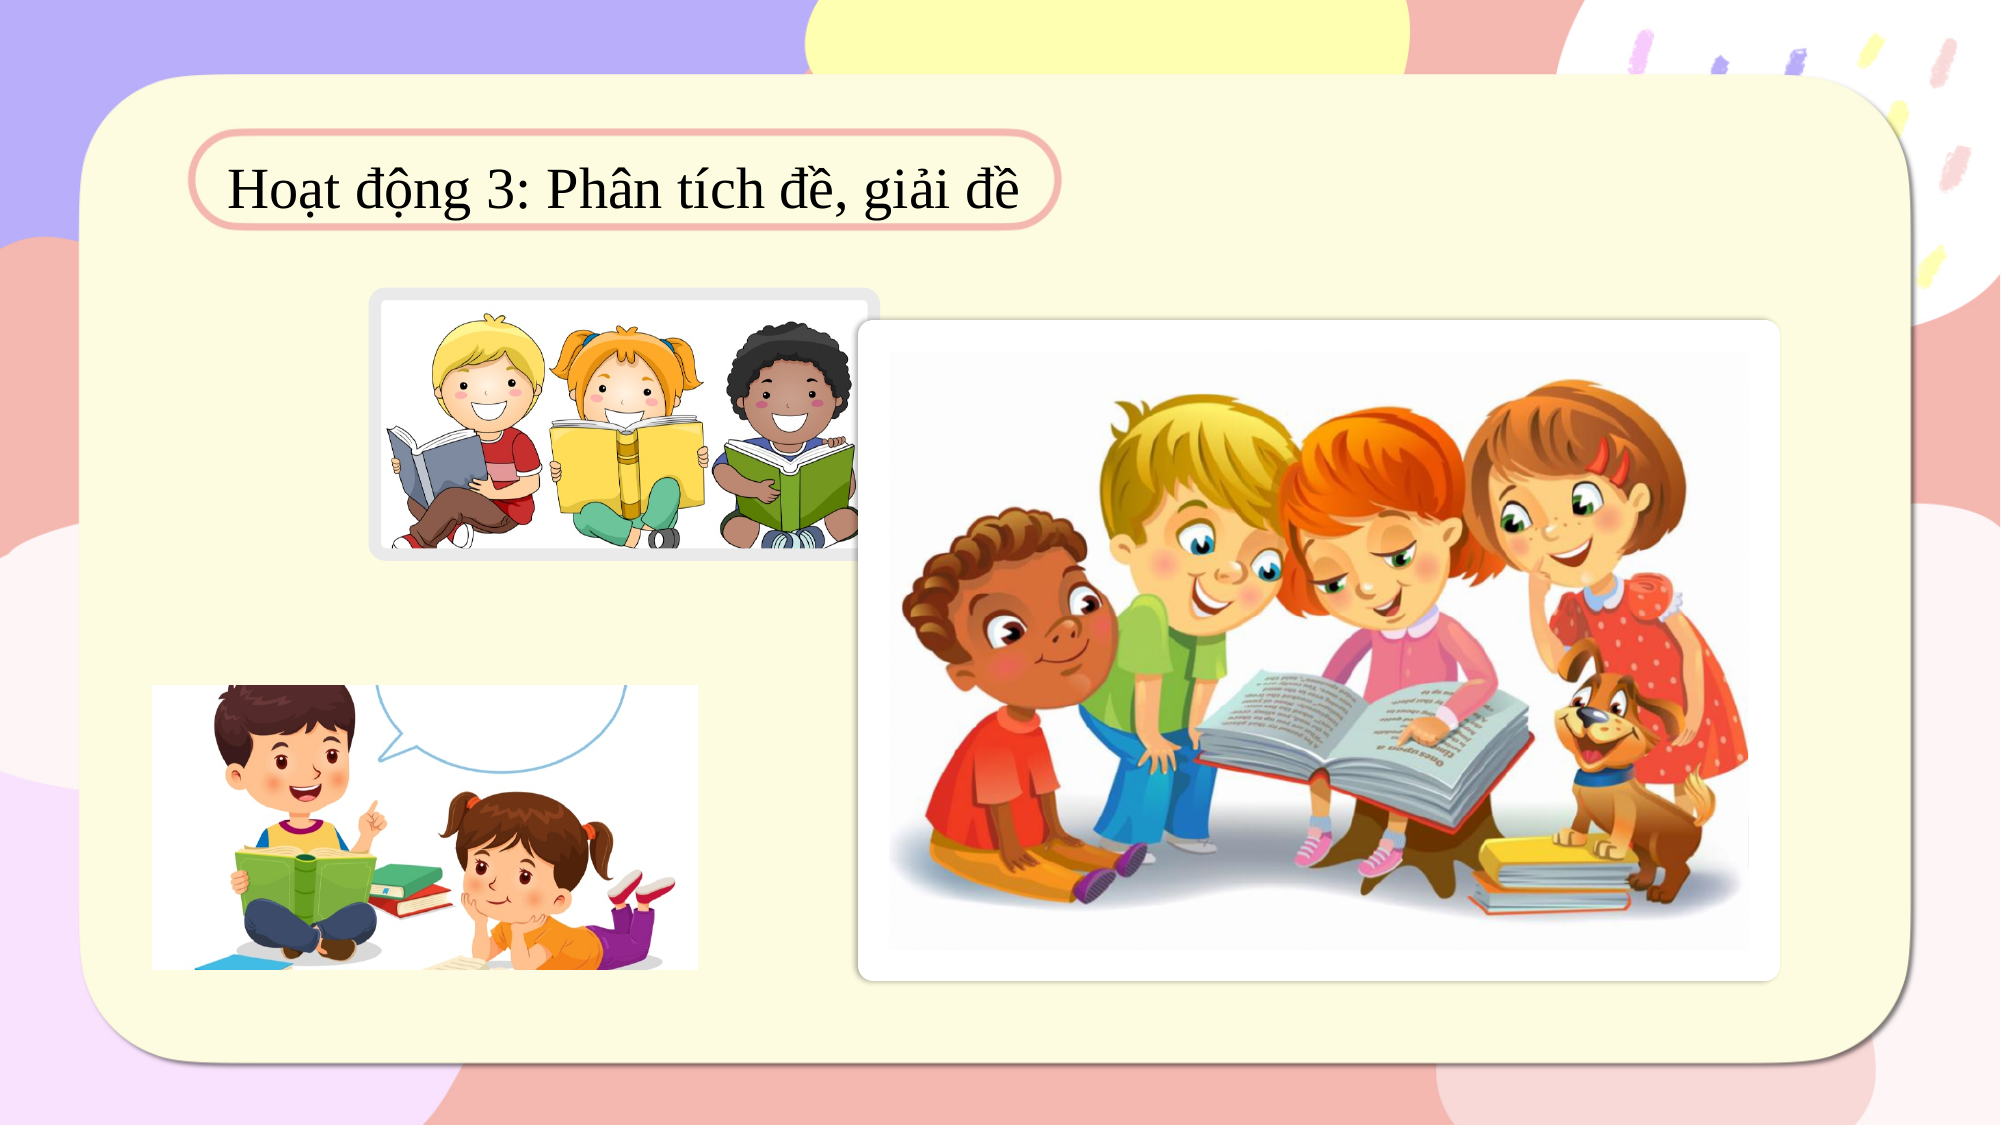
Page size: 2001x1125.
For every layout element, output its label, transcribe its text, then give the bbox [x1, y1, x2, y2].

picture [374, 293, 874, 555]
picture [888, 350, 1749, 950]
text_box Hoạt động 3: Phân tích đề, giải đề [212, 142, 1036, 228]
picture [152, 685, 698, 970]
